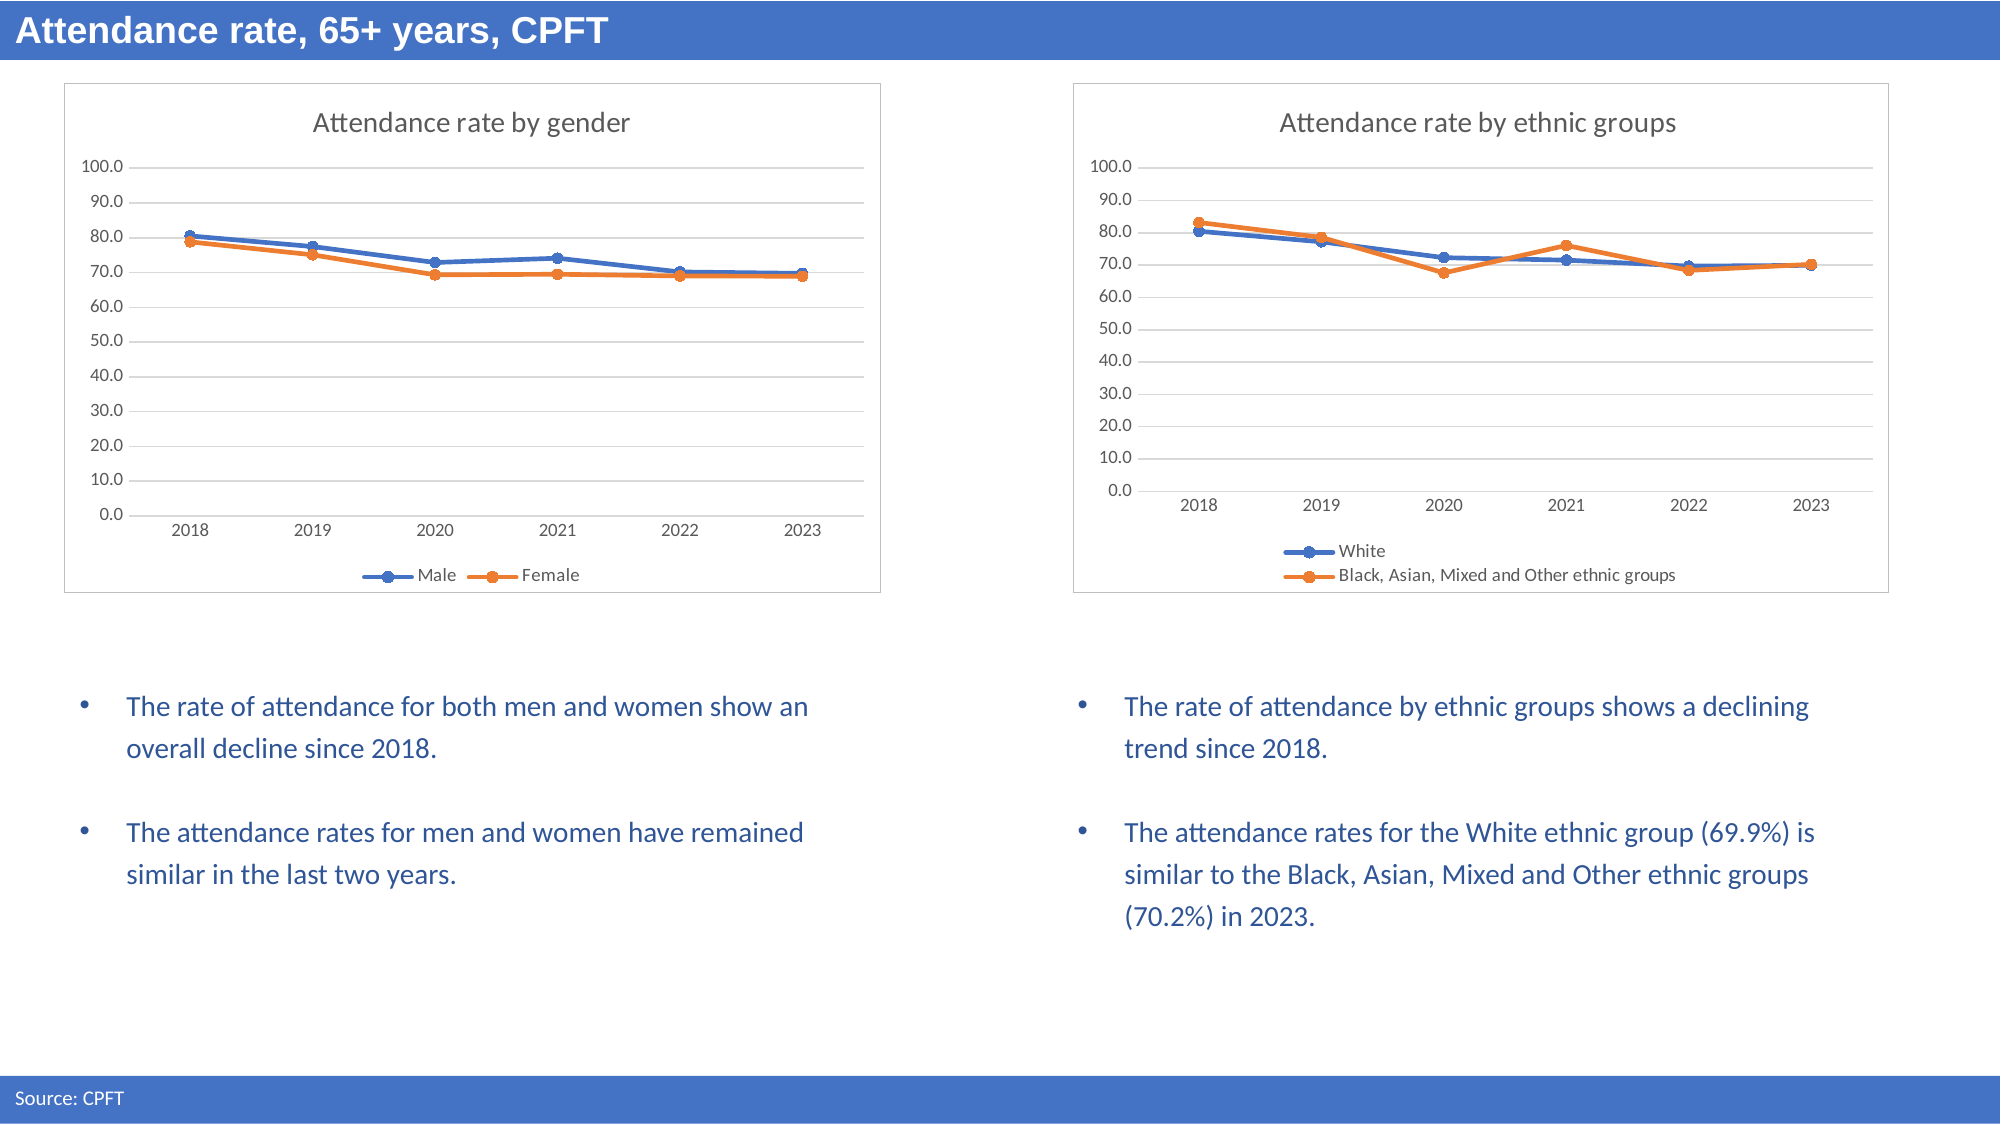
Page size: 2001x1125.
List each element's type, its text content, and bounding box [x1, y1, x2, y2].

text_box The rate of attendance for both men and women show an overall decline since 2018. The attendance rates for men and women have remained similar in the last two years. [64, 672, 894, 998]
text_box Attendance rate, 65+ years, CPFT [0, 4, 2000, 56]
text_box The rate of attendance by ethnic groups shows a declining trend since 2018. The attendance rates for the White ethnic group (69.9%) is similar to the Black, Asian, Mixed and Other ethnic groups (70.2%) in 2023. [1062, 672, 1892, 998]
chart [64, 83, 881, 593]
chart [1073, 83, 1889, 593]
text_box Source: CPFT [0, 1077, 2000, 1117]
